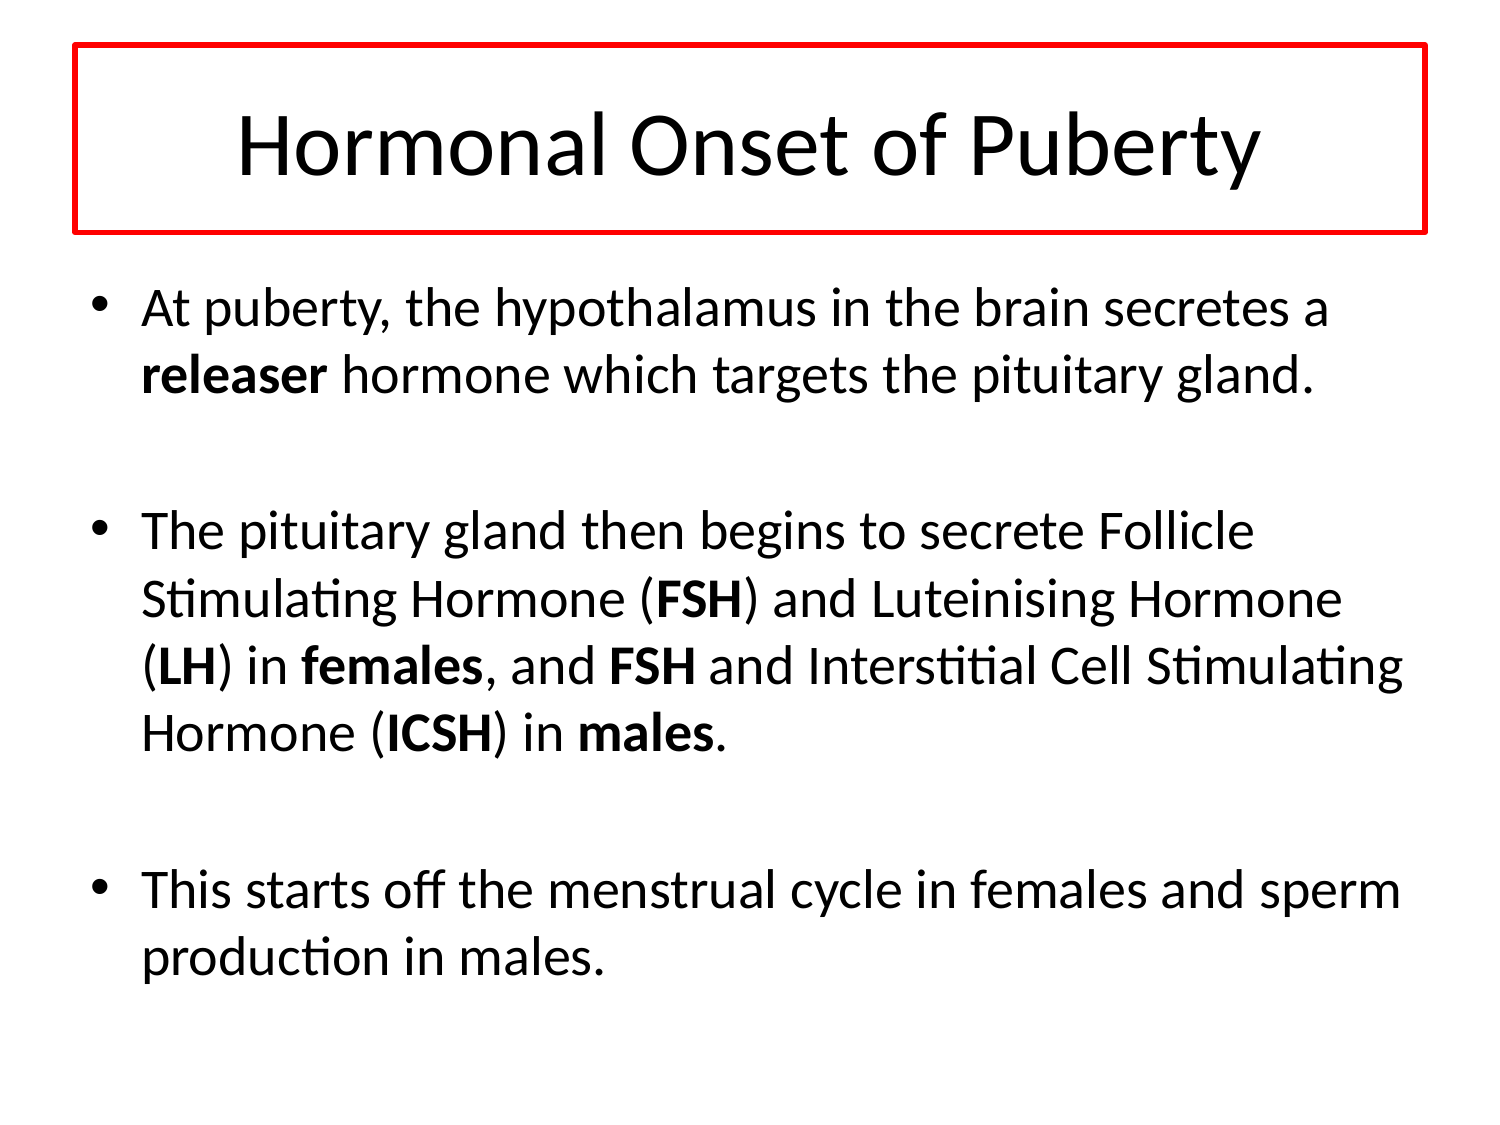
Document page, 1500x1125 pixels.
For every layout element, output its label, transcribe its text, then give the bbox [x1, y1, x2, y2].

title Hormonal Onset of Puberty [75, 45, 1425, 233]
list At puberty, the hypothalamus in the brain secretes a releaser hormone which targets the pituitary gland. The pituitary gland then begins to secrete Follicle Stimulating Hormone (FSH) and Luteinising Hormone (LH) in females, and FSH and Interstitial Cell Stimulating Hormone (ICSH) in males. This starts off the menstrual cycle in females and sperm production in males. [75, 262, 1425, 1005]
